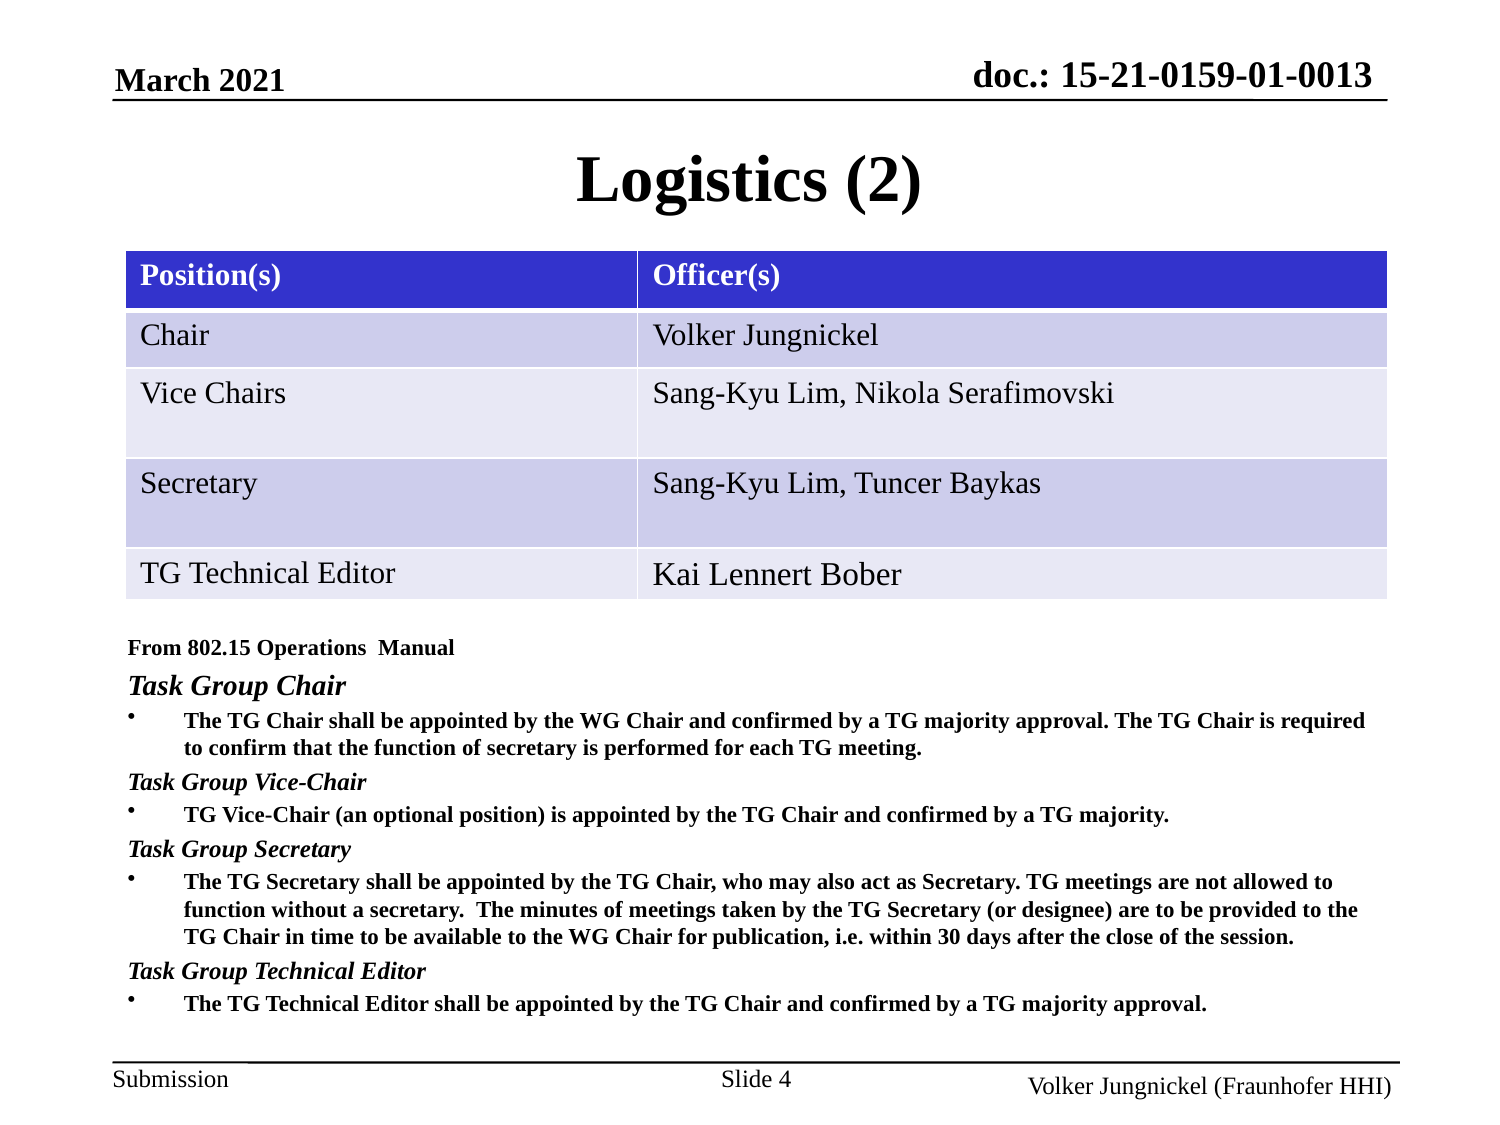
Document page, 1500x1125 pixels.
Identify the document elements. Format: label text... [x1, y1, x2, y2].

table_cell Volker Jungnickel [638, 313, 1387, 367]
table_cell TG Technical Editor [126, 549, 637, 599]
footer Volker Jungnickel (Fraunhofer HHI) [1012, 1062, 1439, 1100]
table_cell Secretary [126, 459, 637, 547]
table_cell Sang-Kyu Lim, Nikola Serafimovski [638, 369, 1387, 457]
text_box From 802.15 Operations Manual Task Group Chair The TG Chair shall be appointed by the WG Chair and confirmed by a TG majority approval. The TG Chair is required to confirm that the function of secretary is performed for each TG meeting. Task Group Vice-Chair TG Vice-Chair (an optional position) is appointed by the TG Chair and confirmed by a TG majority. Task Group Secretary The TG Secretary shall be appointed by the TG Chair, who may also act as Secretary. TG meetings are not allowed to function without a secretary. The minutes of meetings taken by the TG Secretary (or designee) are to be provided to the TG Chair in time to be available to the WG Chair for publication, i.e. within 30 days after the close of the session. Task Group Technical Editor The TG Technical Editor shall be appointed by the TG Chair and confirmed by a TG majority approval. [112, 624, 1388, 988]
table_cell Sang-Kyu Lim, Tuncer Baykas [638, 459, 1387, 547]
table_cell Chair [126, 313, 637, 367]
table_header Position(s) [126, 263, 637, 308]
table_header Officer(s) [638, 263, 1387, 308]
table_cell Vice Chairs [126, 369, 637, 457]
text_box Logistics (2) [112, 87, 1388, 263]
table_cell Kai Lennert Bober [638, 549, 1387, 599]
slide_number Slide 4 [711, 1061, 801, 1093]
